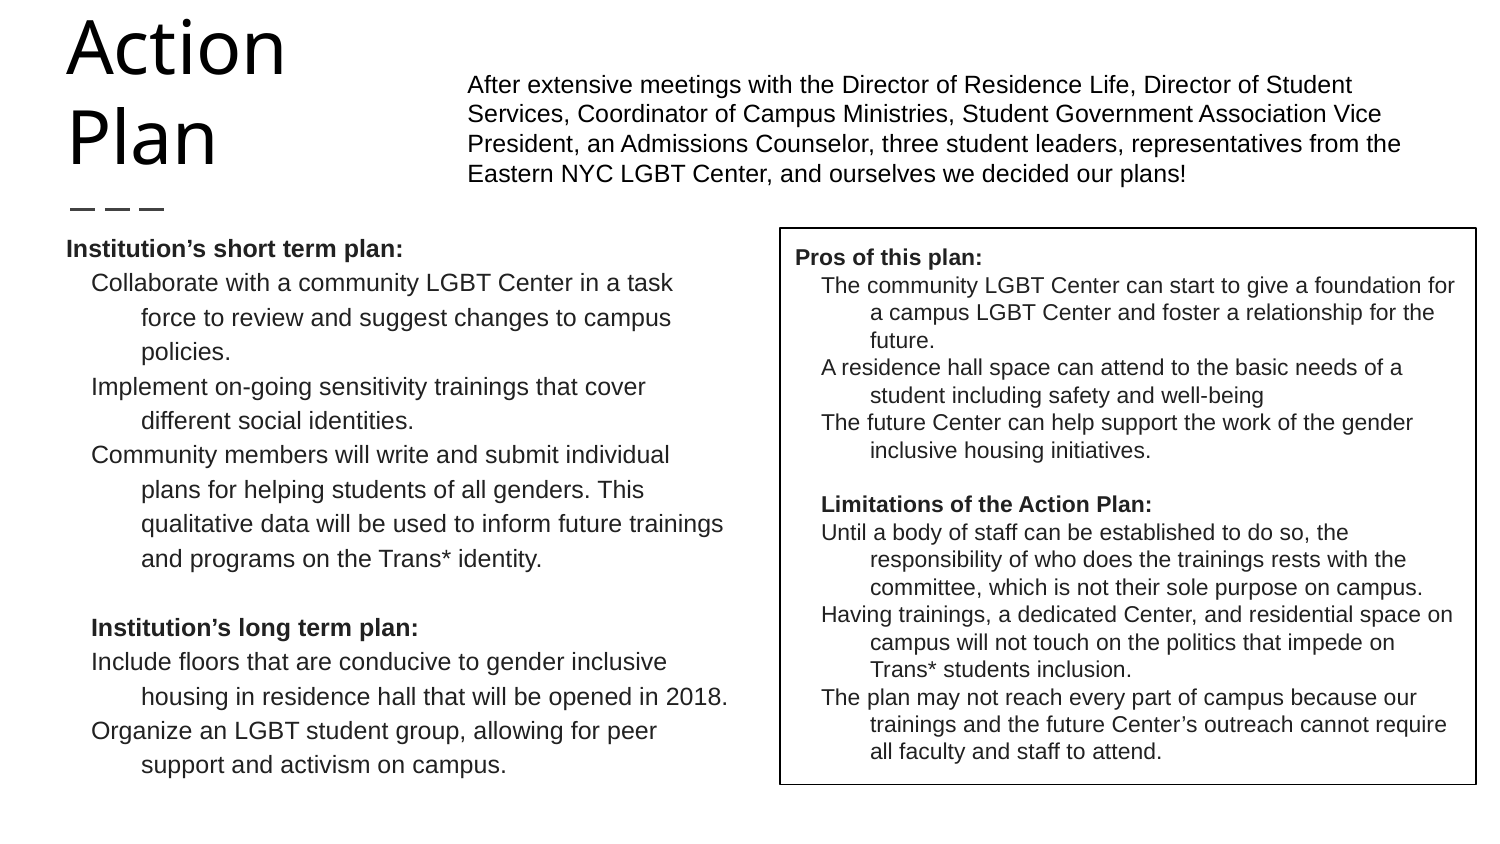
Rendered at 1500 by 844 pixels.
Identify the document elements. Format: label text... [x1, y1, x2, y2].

list Institution’s short term plan: Collaborate with a community LGBT Center in a task force to review and suggest changes to campus policies. Implement on-going sensitivity trainings that cover different social identities. Community members will write and submit individual plans for helping students of all genders. This qualitative data will be used to inform future trainings and programs on the Trans* identity. Institution’s long term plan: Include floors that are conducive to gender inclusive housing in residence hall that will be opened in 2018. Organize an LGBT student group, allowing for peer support and activism on campus. [51, 212, 748, 800]
title Action Plan [51, 72, 452, 195]
list Pros of this plan: The community LGBT Center can start to give a foundation for a campus LGBT Center and foster a relationship for the future. A residence hall space can attend to the basic needs of a student including safety and well-being The future Center can help support the work of the gender inclusive housing initiatives. Limitations of the Action Plan: Until a body of staff can be established to do so, the responsibility of who does the trainings rests with the committee, which is not their sole purpose on campus. Having trainings, a dedicated Center, and residential space on campus will not touch on the politics that impede on Trans* students inclusion. The plan may not reach every part of campus because our trainings and the future Center’s outreach cannot require all faculty and staff to attend. [780, 227, 1477, 785]
text_box After extensive meetings with the Director of Residence Life, Director of Student Services, Coordinator of Campus Ministries, Student Government Association Vice President, an Admissions Counselor, three student leaders, representatives from the Eastern NYC LGBT Center, and ourselves we decided our plans! [452, 53, 1460, 195]
